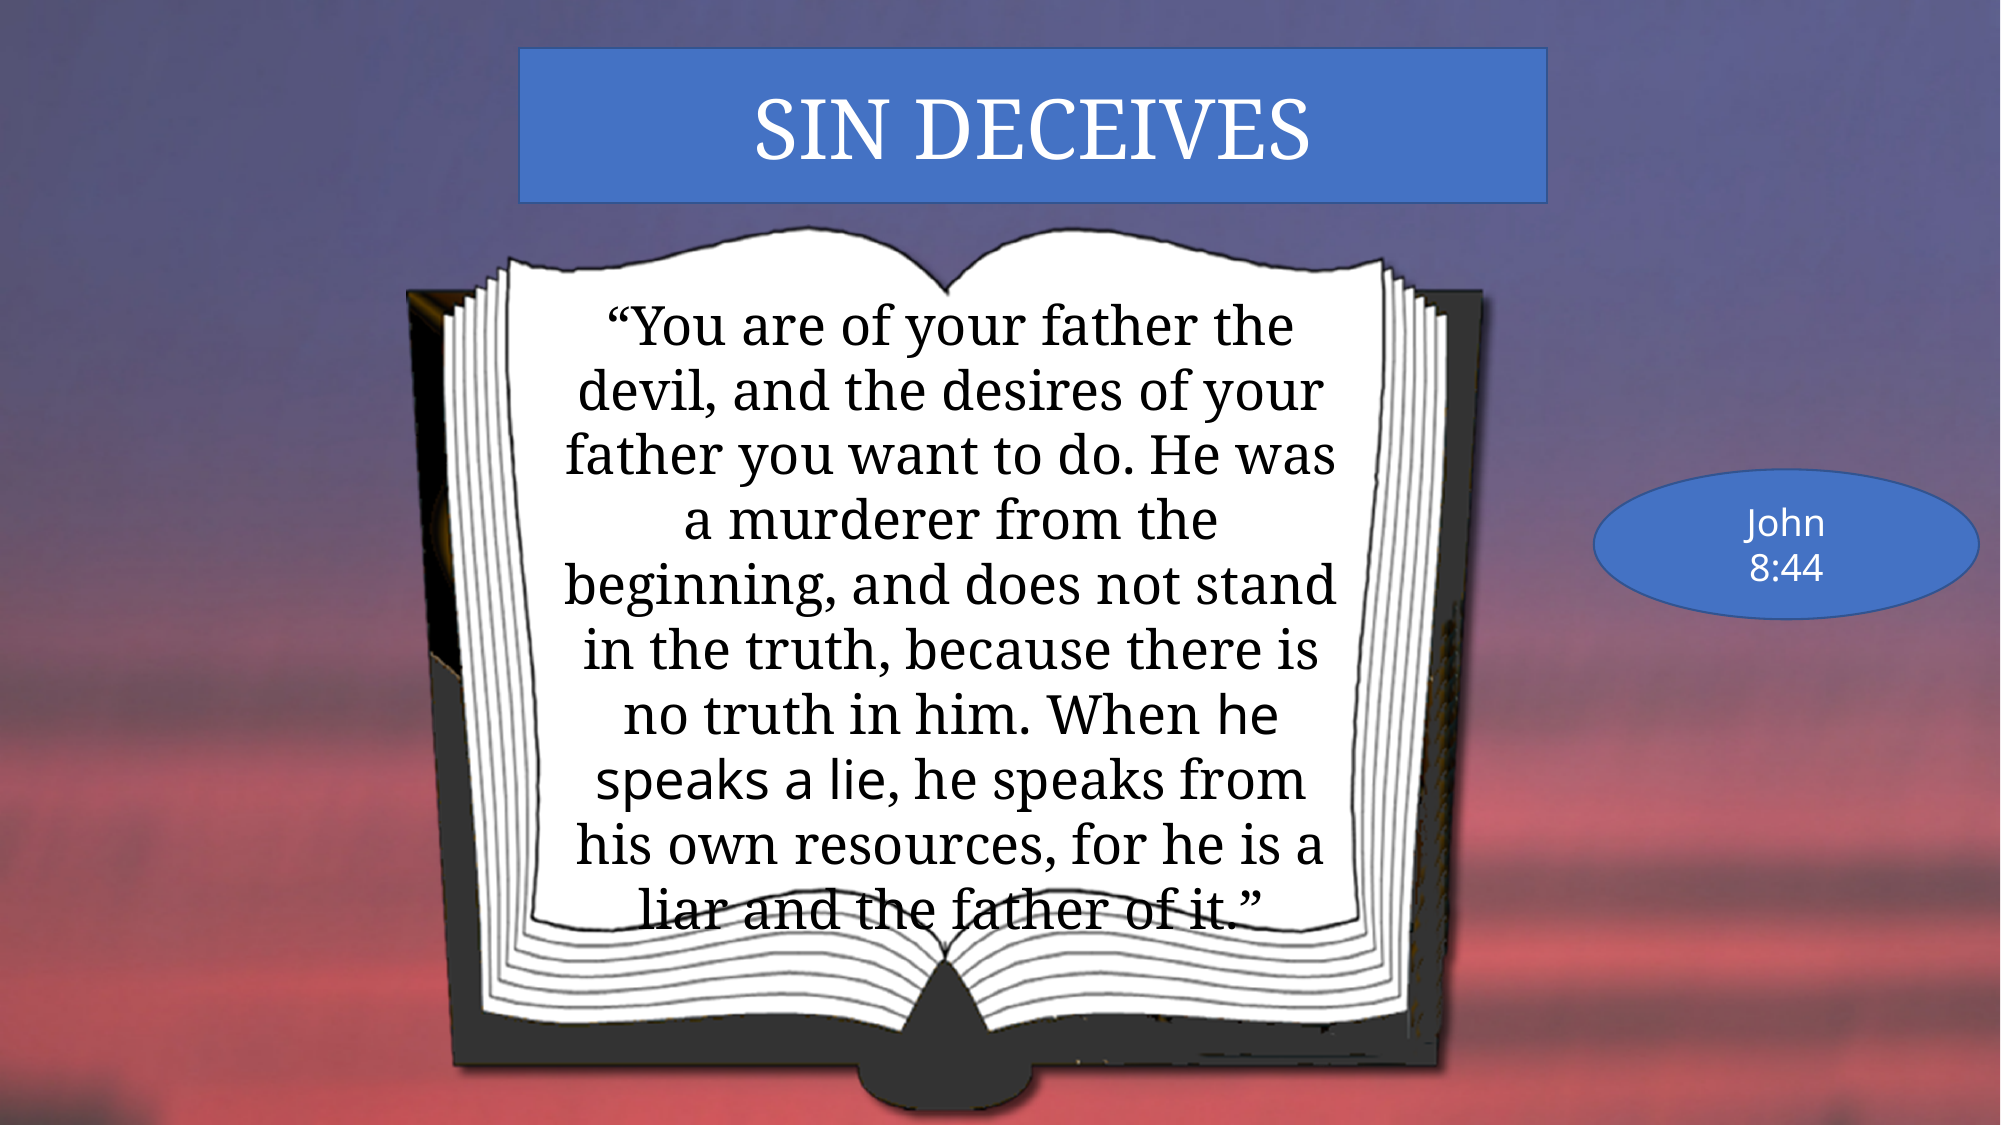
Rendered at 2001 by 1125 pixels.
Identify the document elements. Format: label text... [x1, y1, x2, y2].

text_box Sin Deceives [518, 47, 1548, 204]
picture [0, 0, 2001, 1125]
text_box John 8:44 [1592, 468, 1981, 621]
